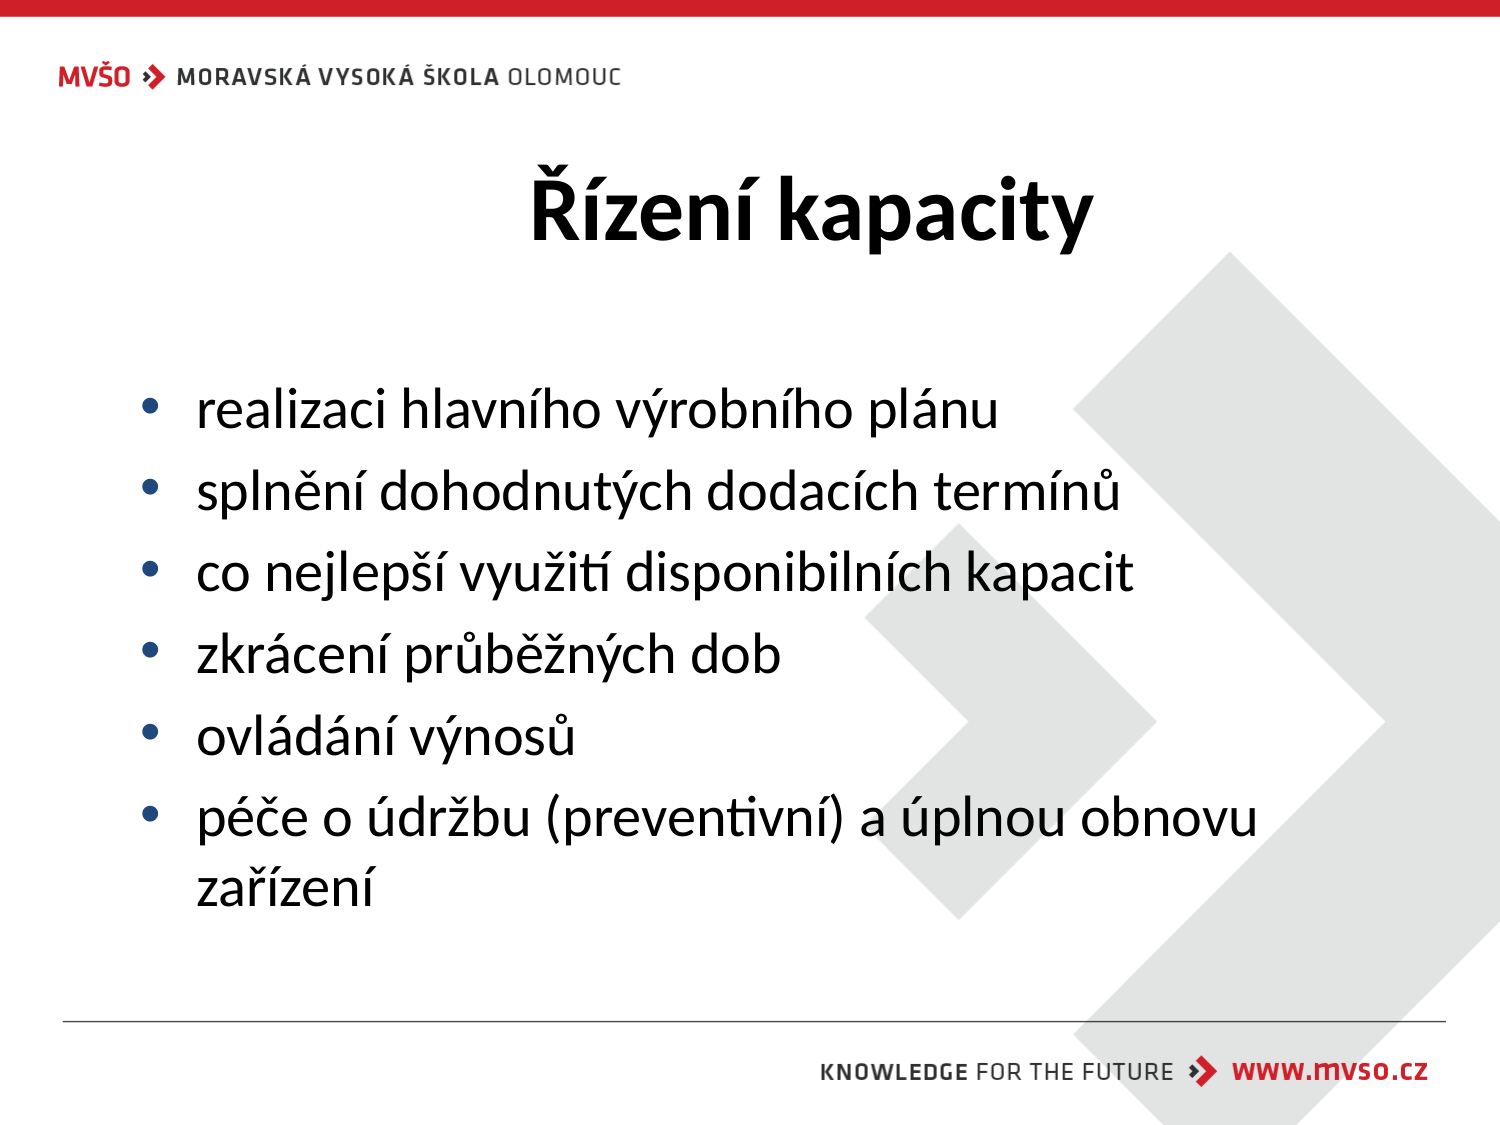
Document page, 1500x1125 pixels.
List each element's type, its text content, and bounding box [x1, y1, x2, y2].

title Řízení kapacity [142, 141, 1482, 267]
picture [0, 0, 1500, 1125]
list realizaci hlavního výrobního plánu splnění dohodnutých dodacích termínů co nejlepší využití disponibilních kapacit zkrácení průběžných dob ovládání výnosů péče o údržbu (preventivní) a úplnou obnovu zařízení [125, 362, 1456, 1050]
